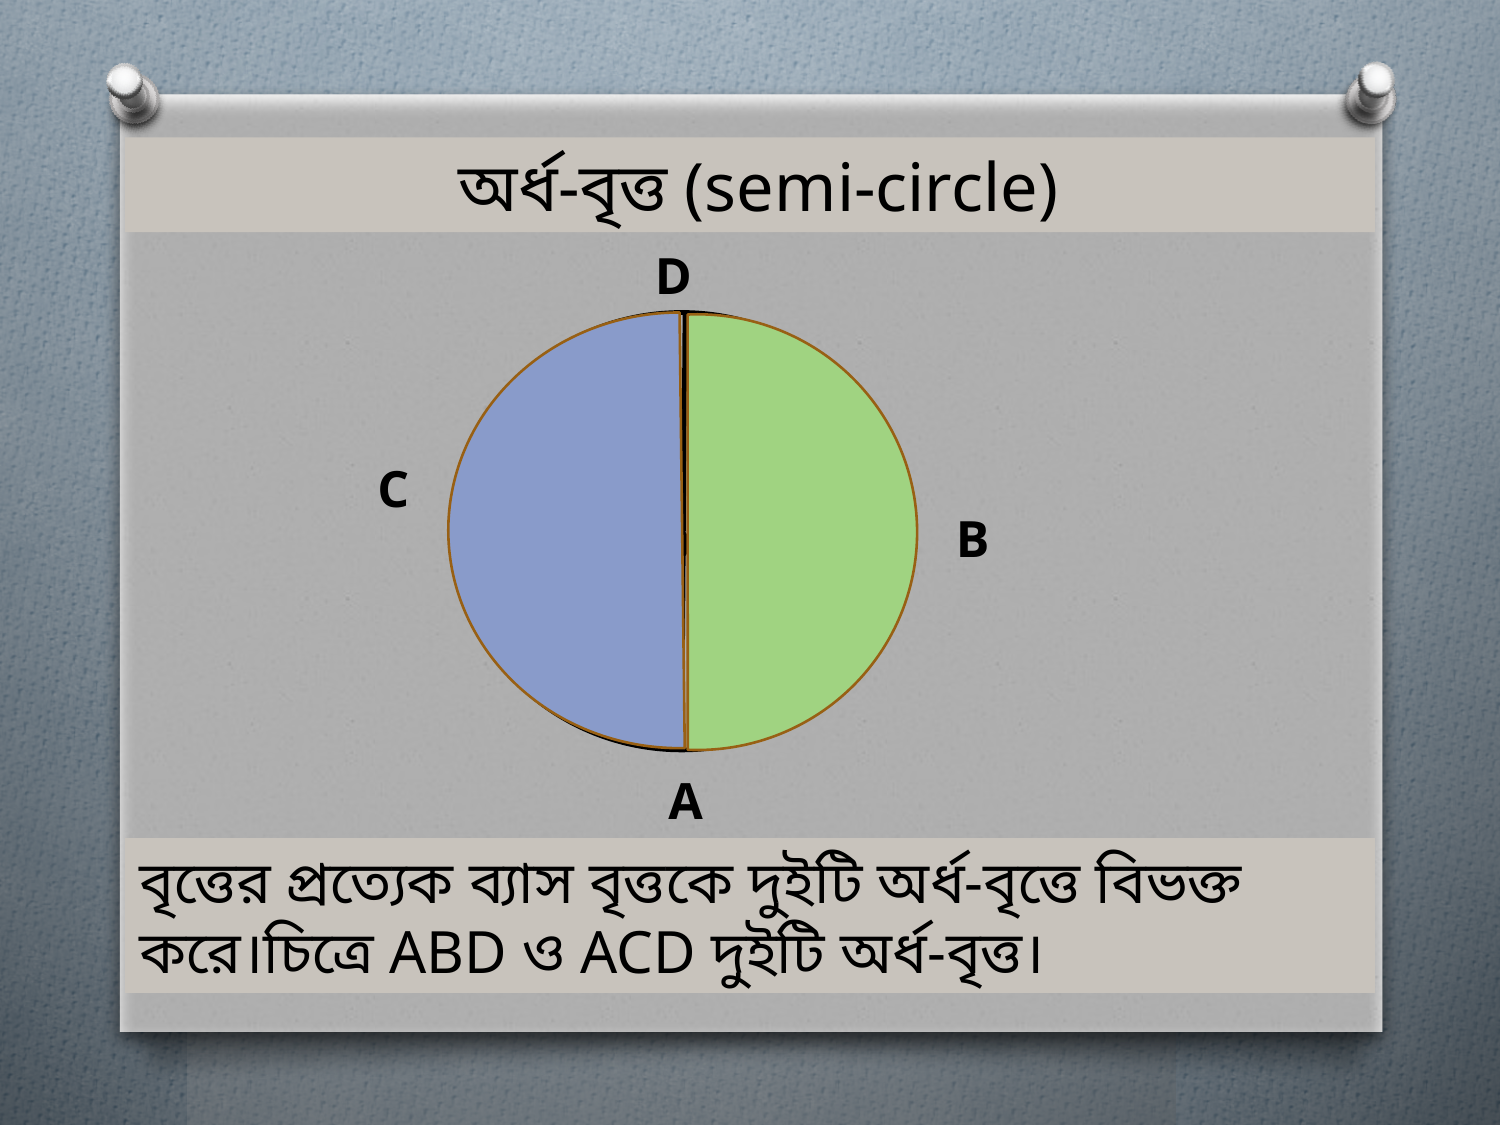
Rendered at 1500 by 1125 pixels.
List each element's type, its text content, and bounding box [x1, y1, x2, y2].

text_box D [612, 236, 735, 312]
text_box A [653, 762, 731, 838]
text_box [453, 312, 681, 751]
picture [1317, 35, 1439, 147]
text_box [911, 475, 916, 499]
text_box C [362, 449, 448, 525]
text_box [681, 312, 686, 751]
picture [75, 29, 198, 138]
text_box অর্ধ-বৃত্ত (semi-circle) [125, 137, 1375, 233]
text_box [686, 312, 911, 751]
text_box [911, 575, 915, 589]
text_box B [911, 499, 1035, 575]
text_box বৃত্তের প্রত্যেক ব্যাস বৃত্তকে দুইটি অর্ধ-বৃত্তে বিভক্ত করে।চিত্রে ABD ও ACD দুইটি অর্ধ-বৃত্ত। [125, 838, 1375, 993]
